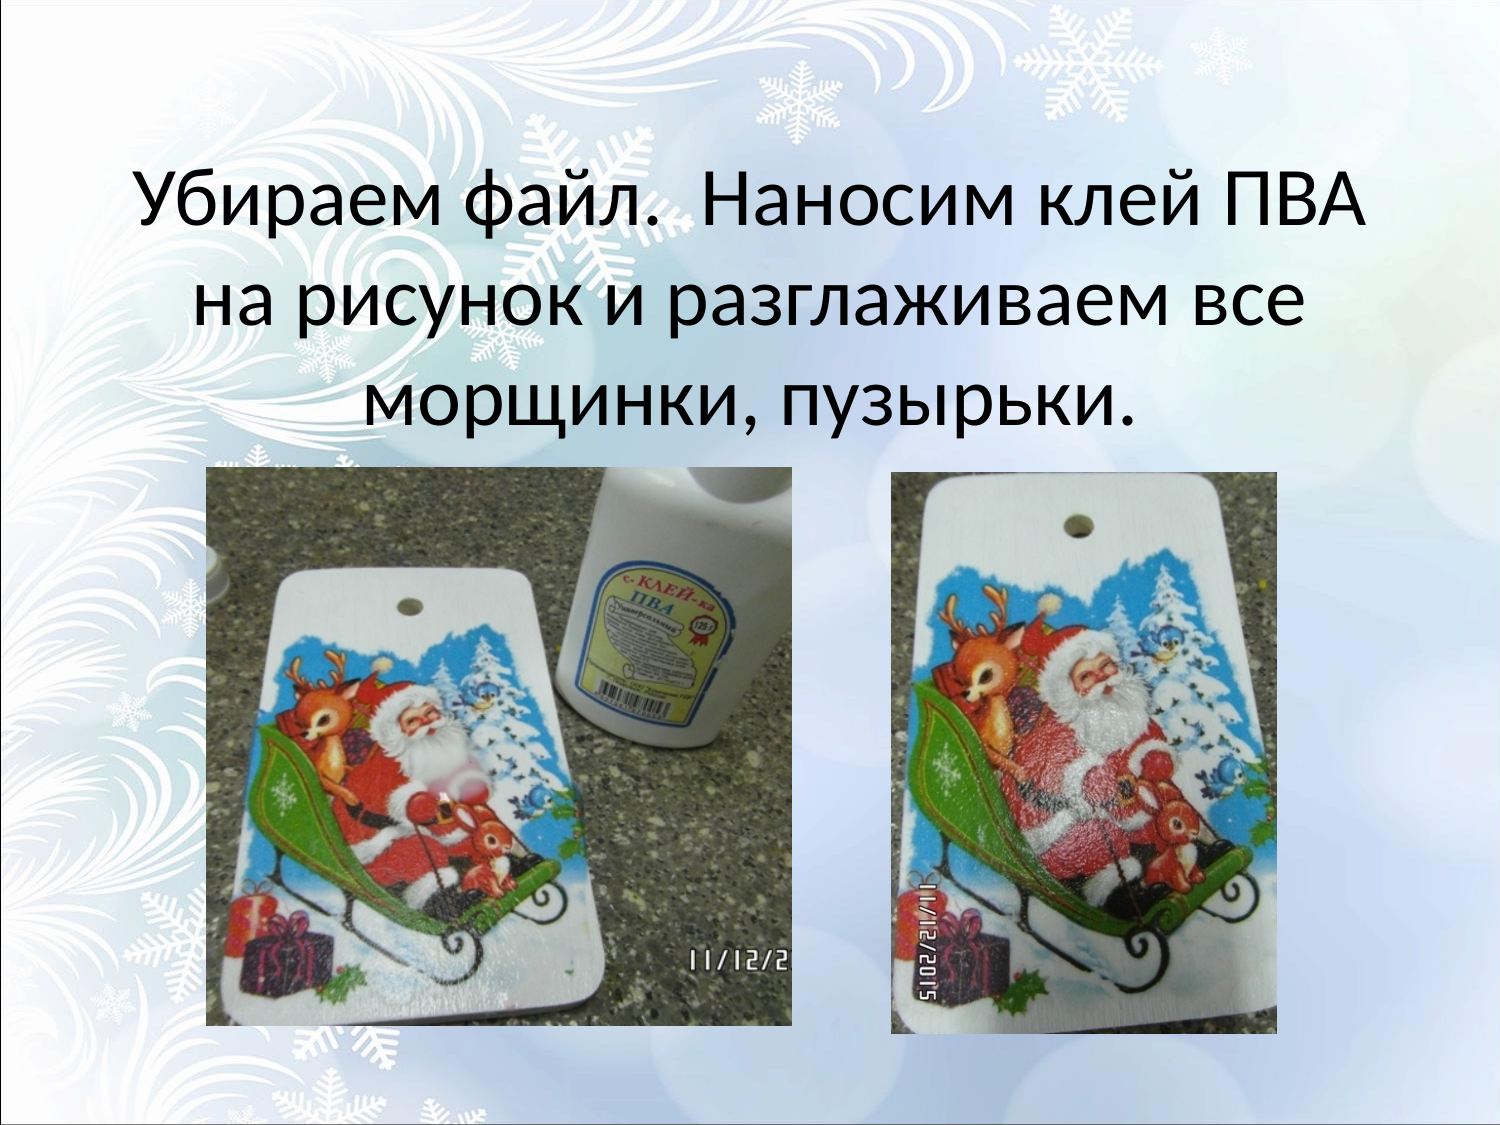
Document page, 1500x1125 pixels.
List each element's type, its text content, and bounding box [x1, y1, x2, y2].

picture [0, 0, 1500, 1125]
title Убираем файл. Наносим клей ПВА на рисунок и разглаживаем все морщинки, пузырьки. [74, 44, 1426, 540]
